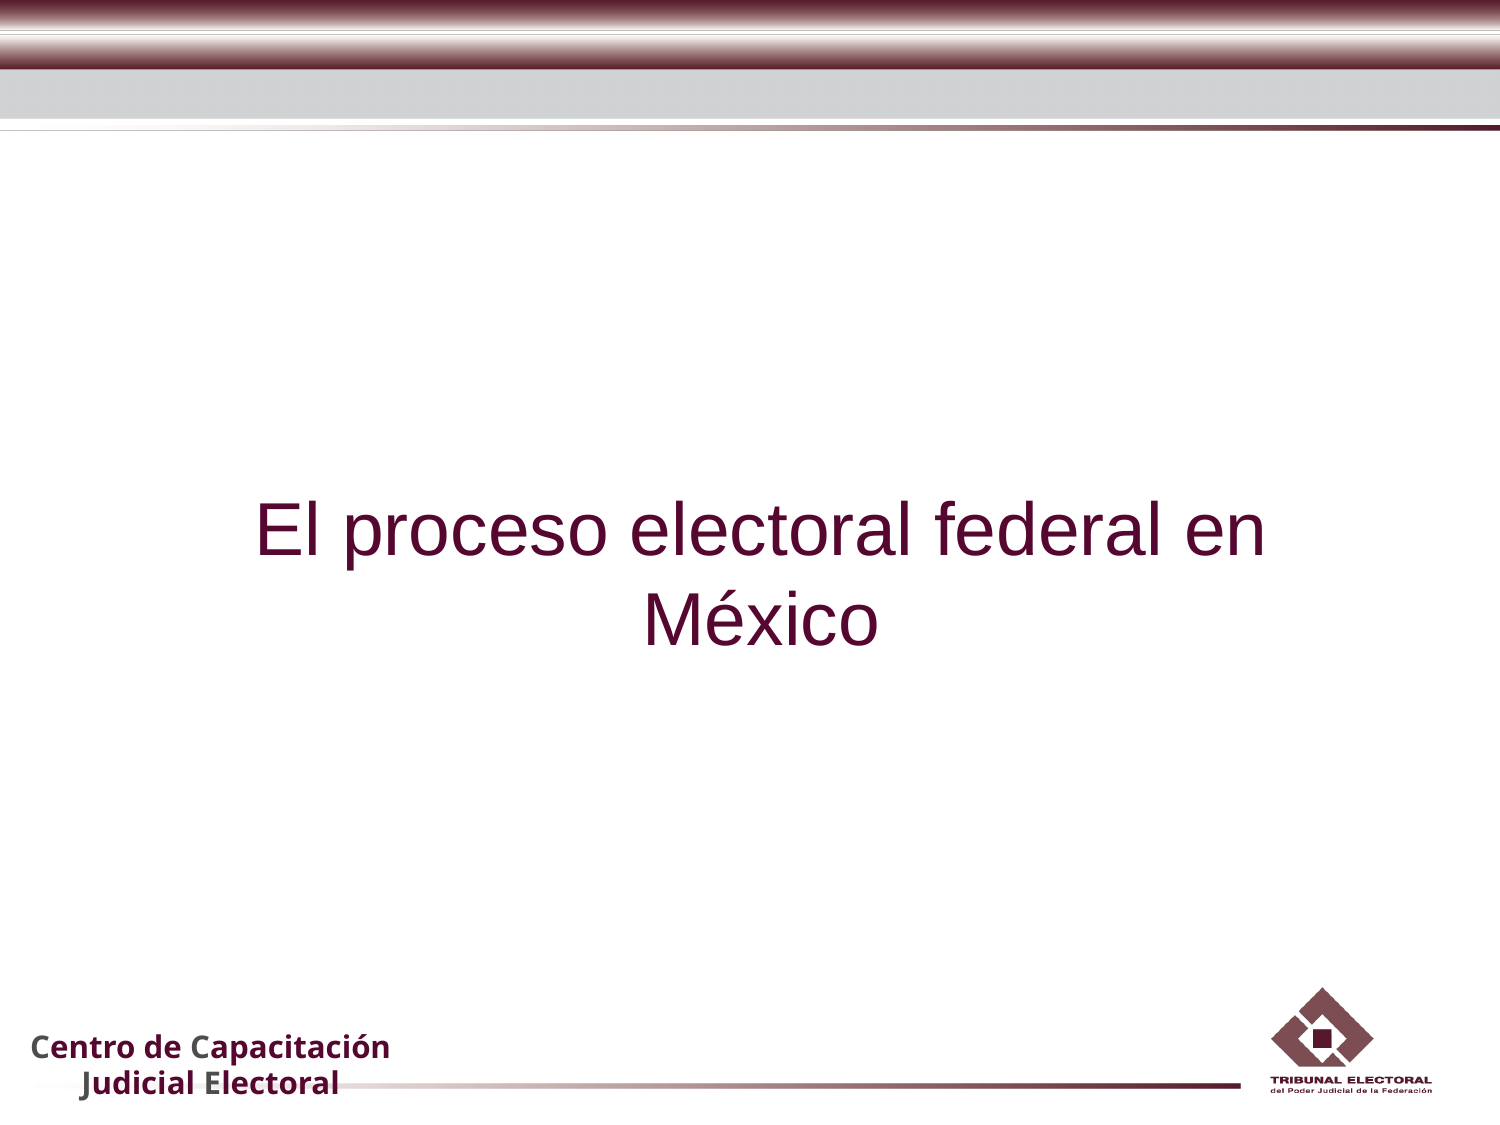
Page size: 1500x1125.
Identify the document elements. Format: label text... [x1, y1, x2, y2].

picture [0, 0, 1500, 1093]
picture [284, 1080, 291, 1091]
title El proceso electoral federal en México [123, 449, 1400, 692]
picture [118, 1080, 125, 1091]
